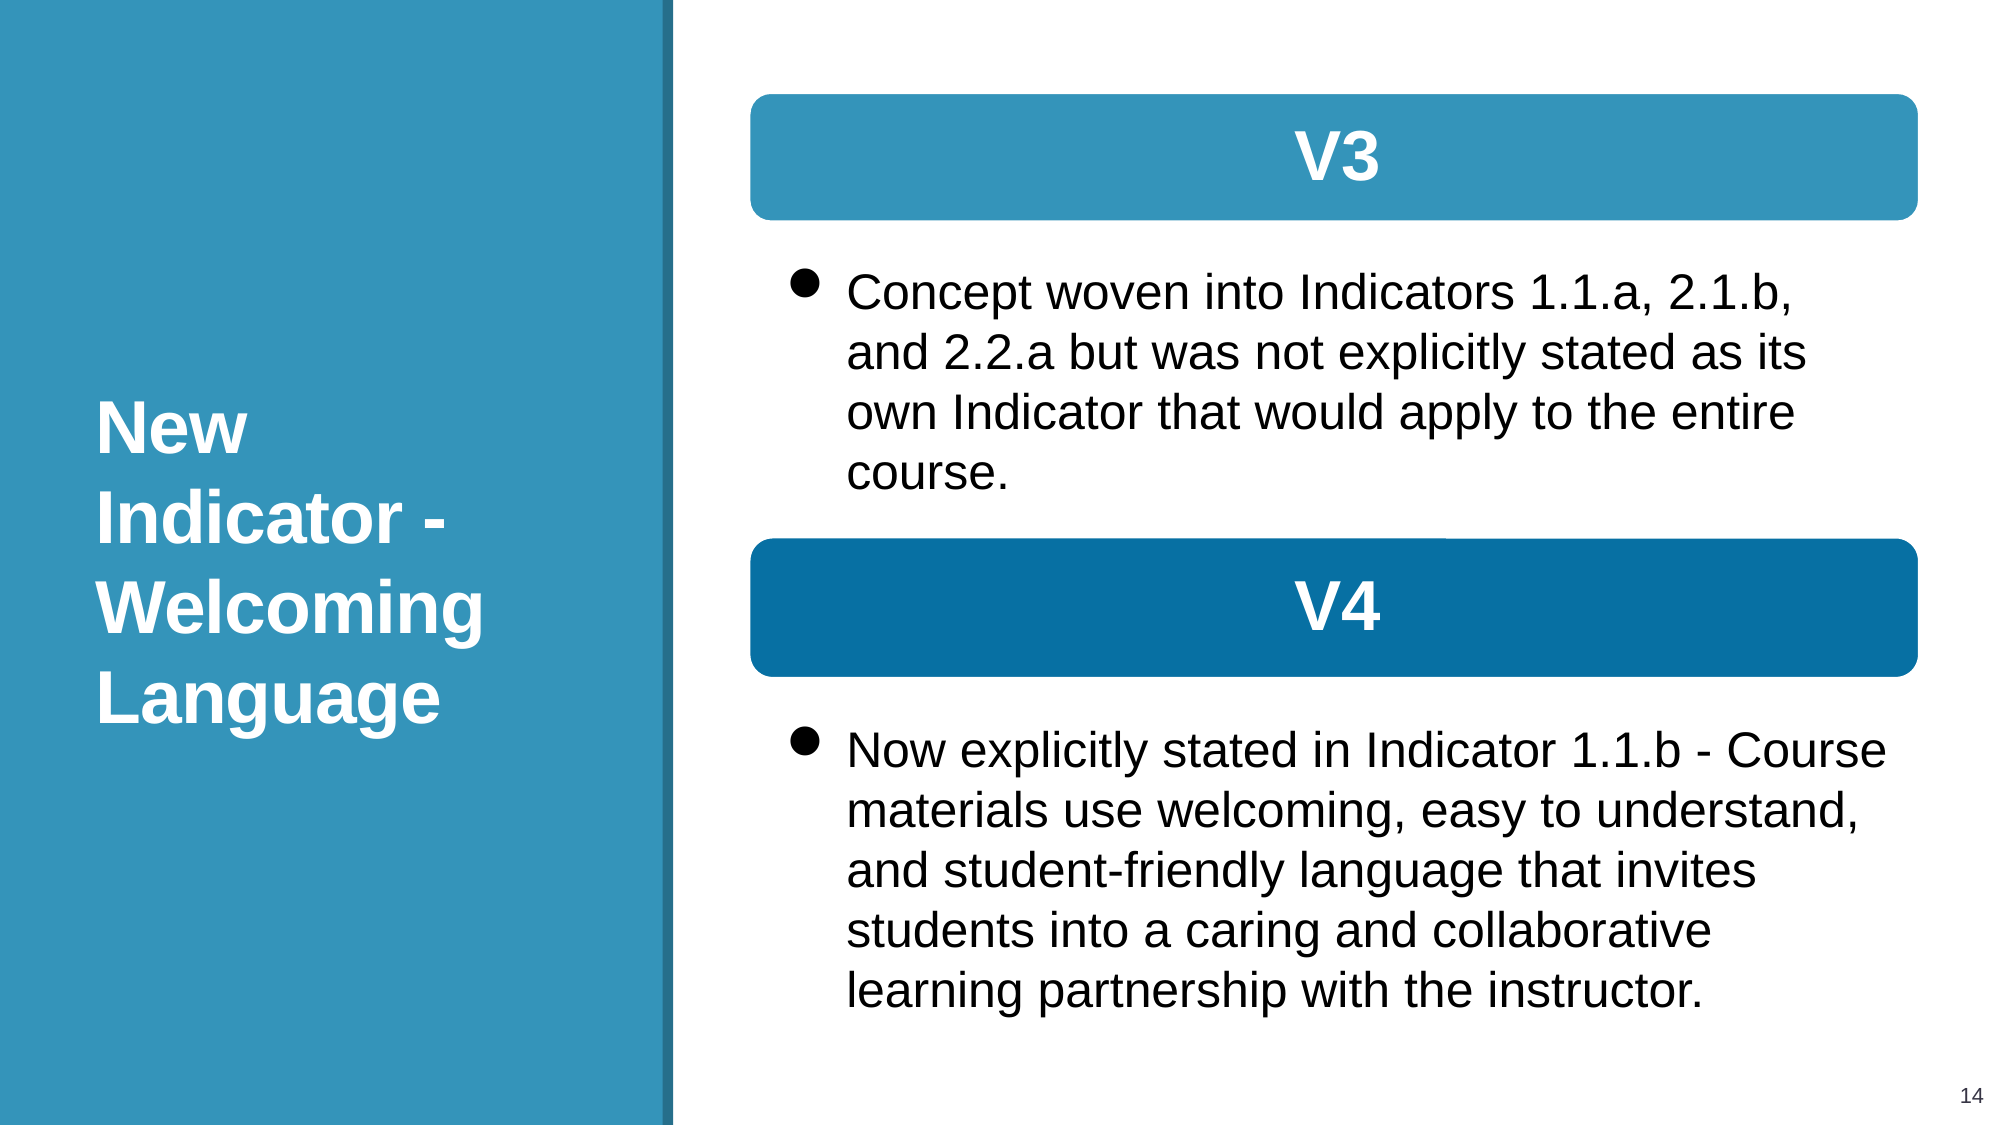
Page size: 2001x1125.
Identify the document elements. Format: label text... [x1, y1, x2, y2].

text_box [674, 0, 2000, 1125]
text_box [0, 0, 661, 1125]
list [748, 84, 1920, 1066]
text_box [661, 0, 674, 1125]
slide_number 14 [1820, 1065, 2000, 1125]
title New Indicator - Welcoming Language [80, 84, 587, 1032]
